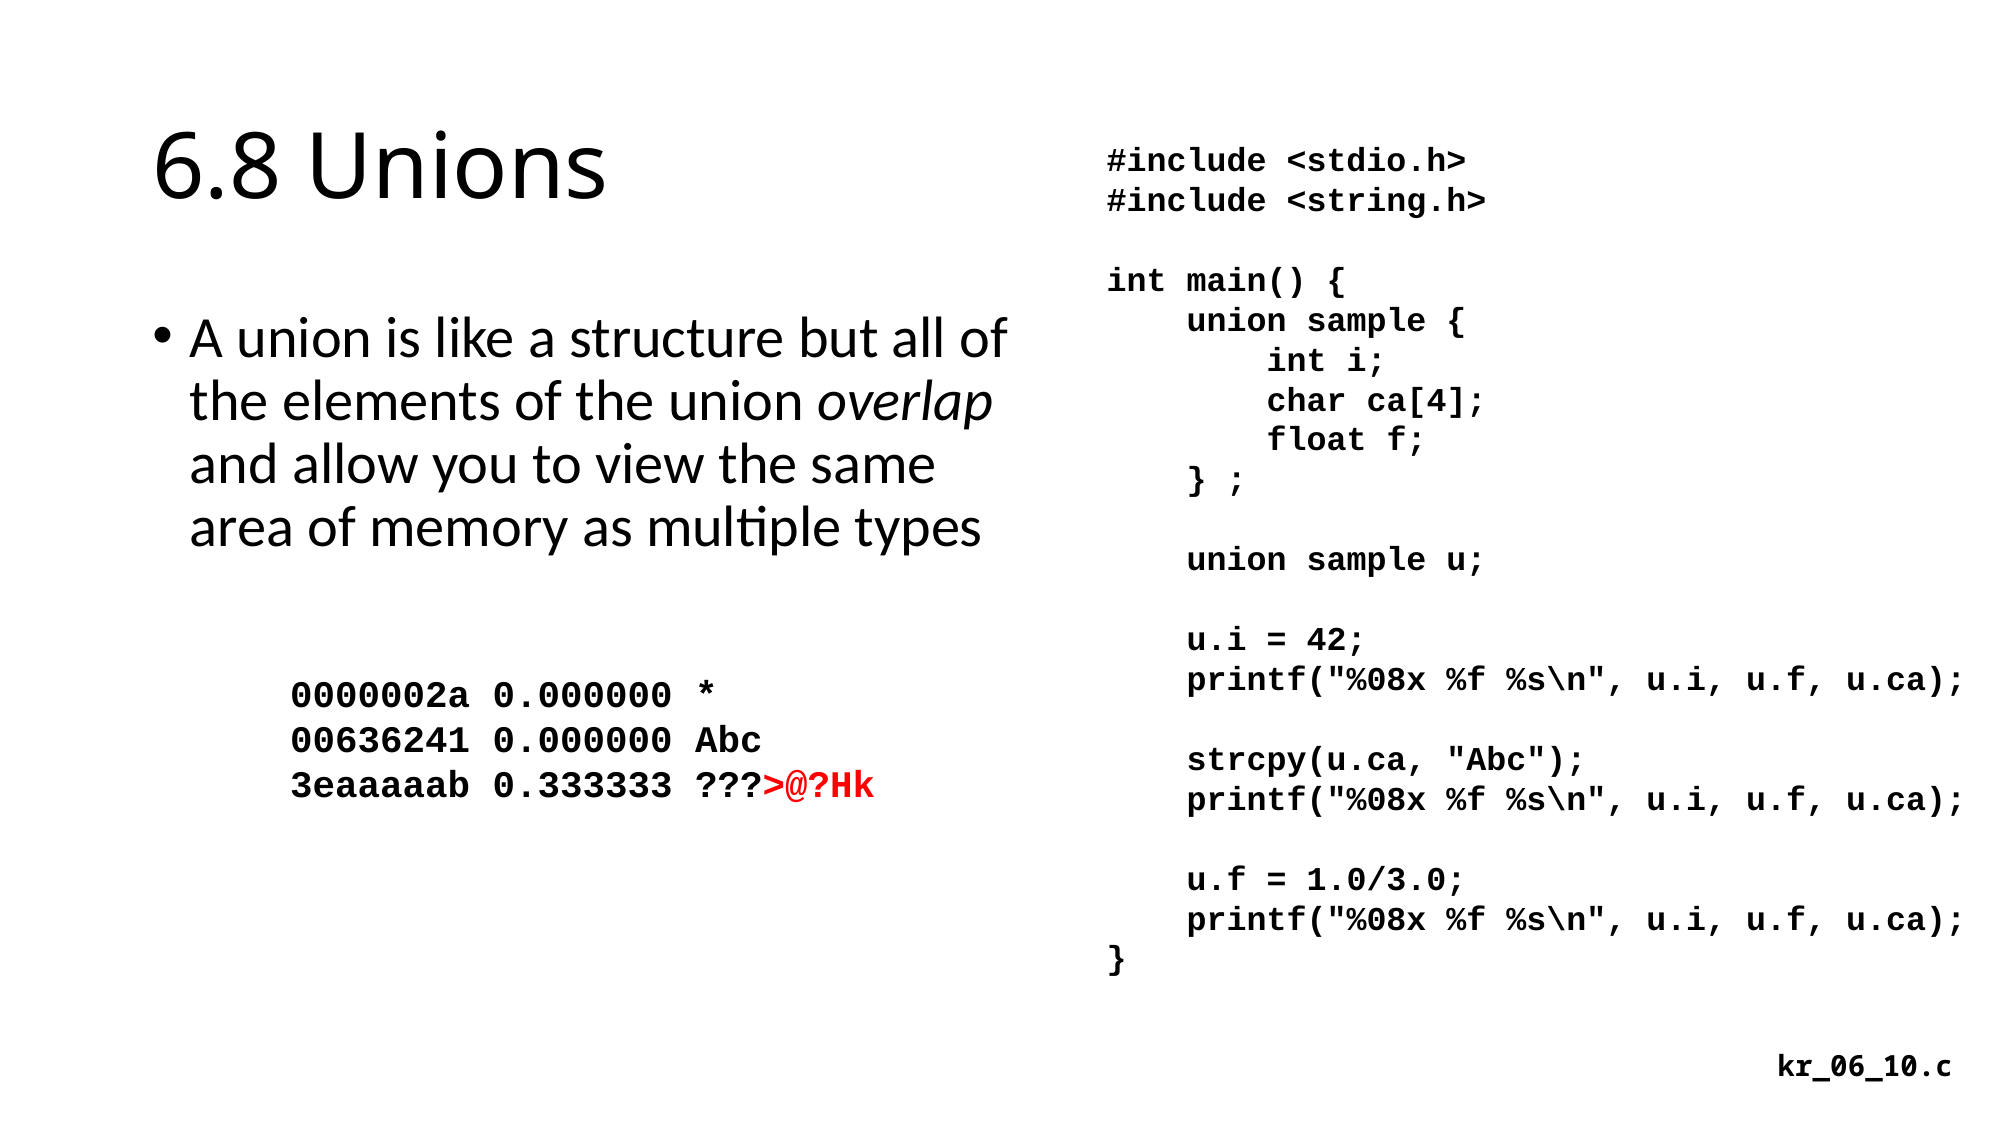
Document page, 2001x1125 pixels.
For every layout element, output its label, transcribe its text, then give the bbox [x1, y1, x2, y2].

text_box 0000002a 0.000000 * 00636241 0.000000 Abc 3eaaaaab 0.333333 ???>@?Hk [275, 662, 1000, 813]
title 6.8 Unions [137, 59, 1863, 278]
text_box #include <stdio.h> #include <string.h> int main() { union sample { int i; char ca[4]; float f; } ; union sample u; u.i = 42; printf("%08x %f %s\n", u.i, u.f, u.ca); strcpy(u.ca, "Abc"); printf("%08x %f %s\n", u.i, u.f, u.ca); u.f = 1.0/3.0; printf("%08x %f %s\n", u.i, u.f, u.ca); } [1091, 130, 1982, 984]
list A union is like a structure but all of the elements of the union overlap and allow you to view the same area of memory as multiple types [137, 299, 1032, 600]
text_box kr_06_10.c [1762, 1039, 1990, 1090]
